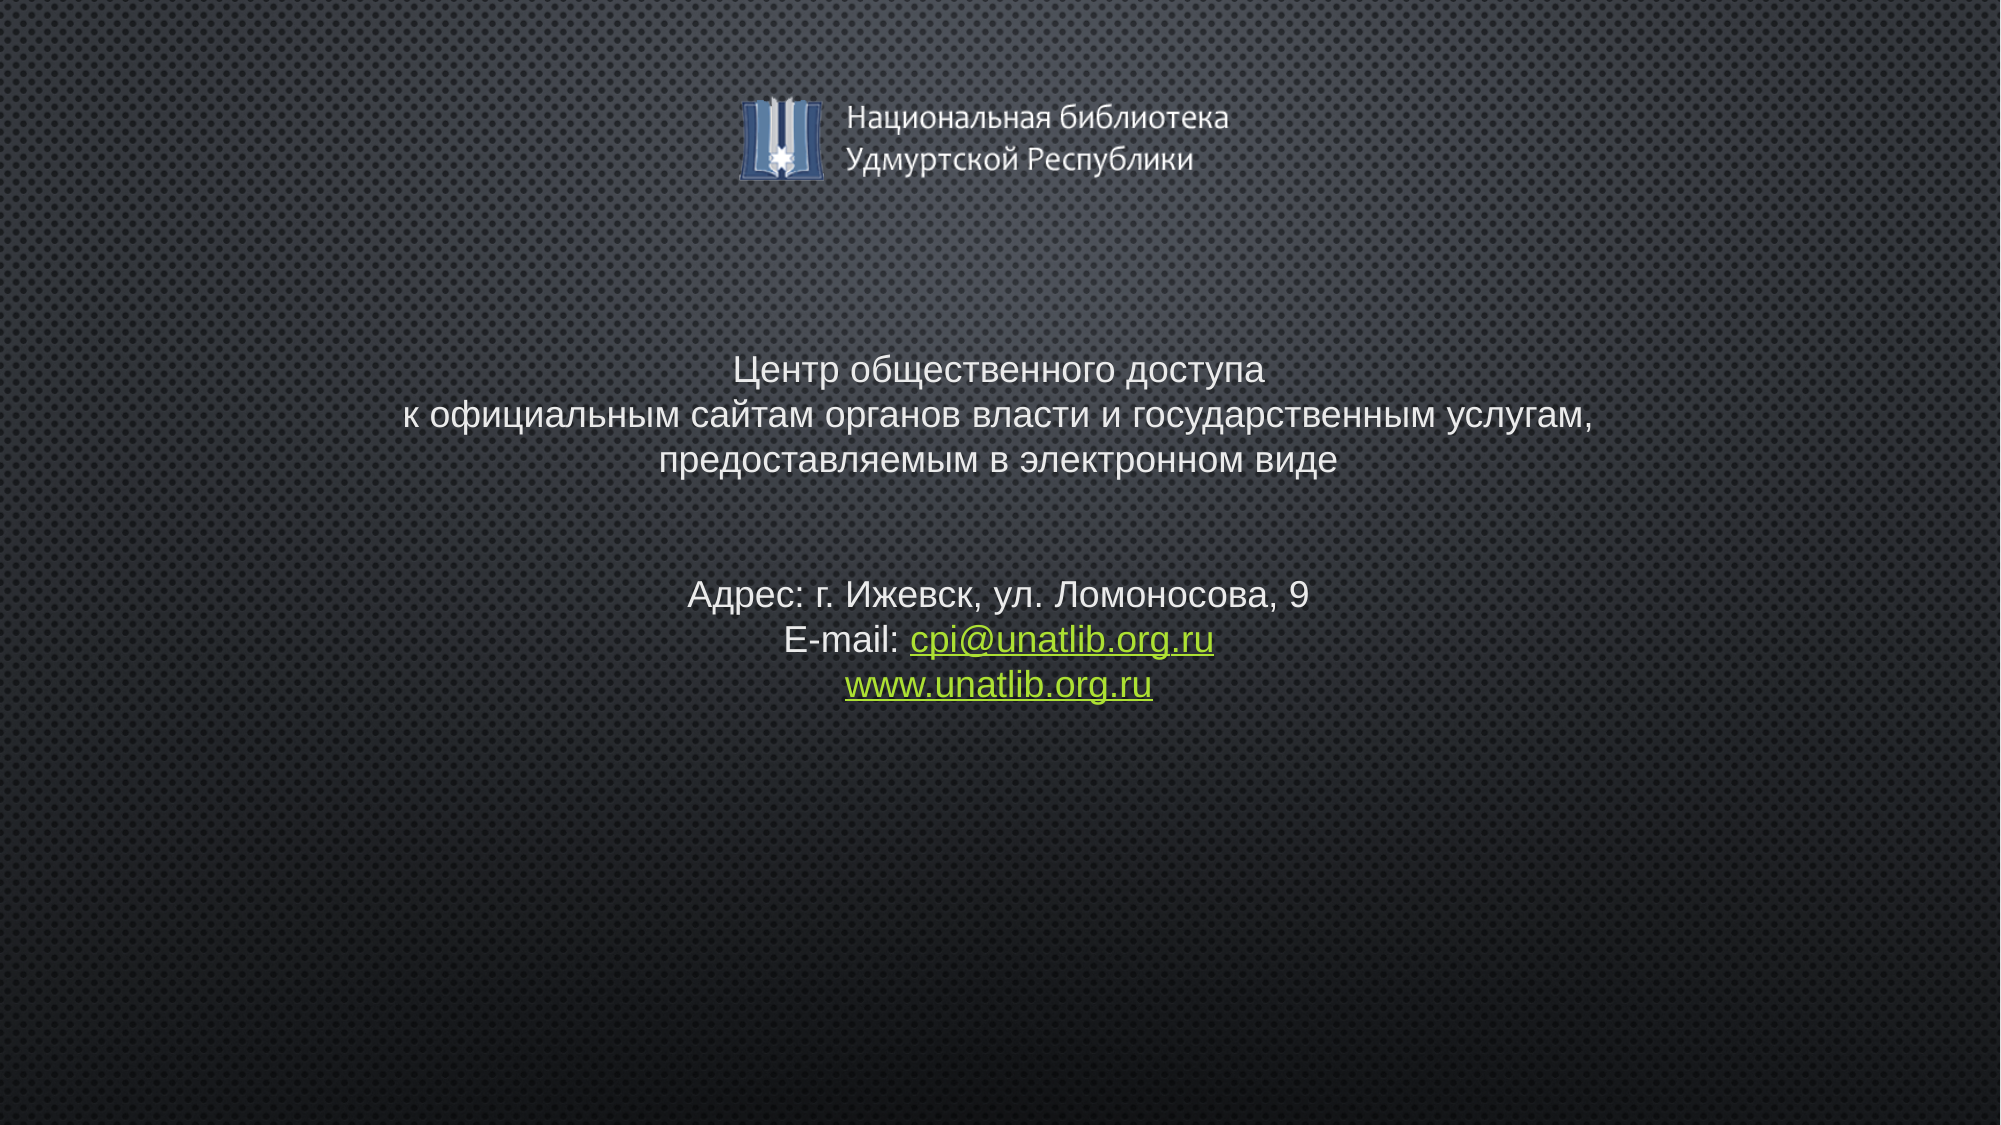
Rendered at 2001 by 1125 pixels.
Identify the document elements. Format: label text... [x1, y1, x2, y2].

picture [735, 91, 1239, 192]
text_box Центр общественного доступа к официальным сайтам органов власти и государственным услугам, предоставляемым в электронном виде Адрес: г. Ижевск, ул. Ломоносова, 9 Е-mail: cpi@unatlib.org.ru www.unatlib.org.ru [56, 337, 1942, 757]
